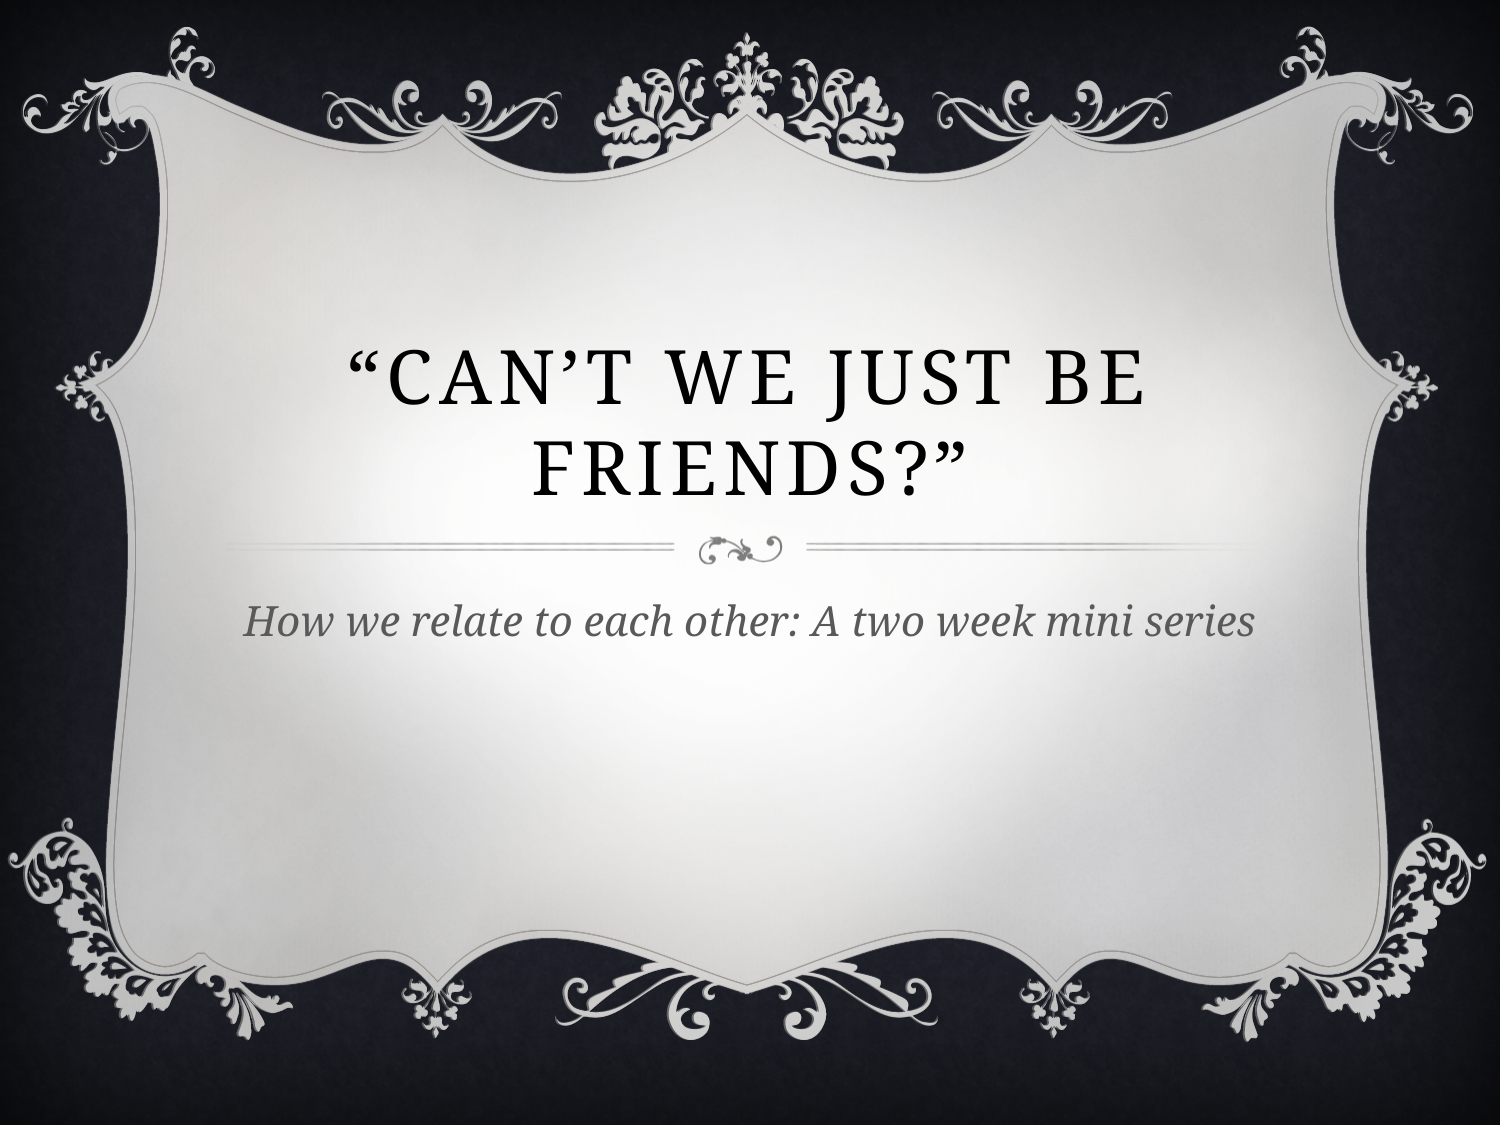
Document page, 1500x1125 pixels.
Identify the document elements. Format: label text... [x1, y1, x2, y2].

title “Can’t we just be friends?” [225, 305, 1275, 518]
picture [0, 613, 1500, 1125]
picture [0, 0, 1500, 459]
subtitle How we relate to each other: A two week mini series [225, 562, 1275, 688]
